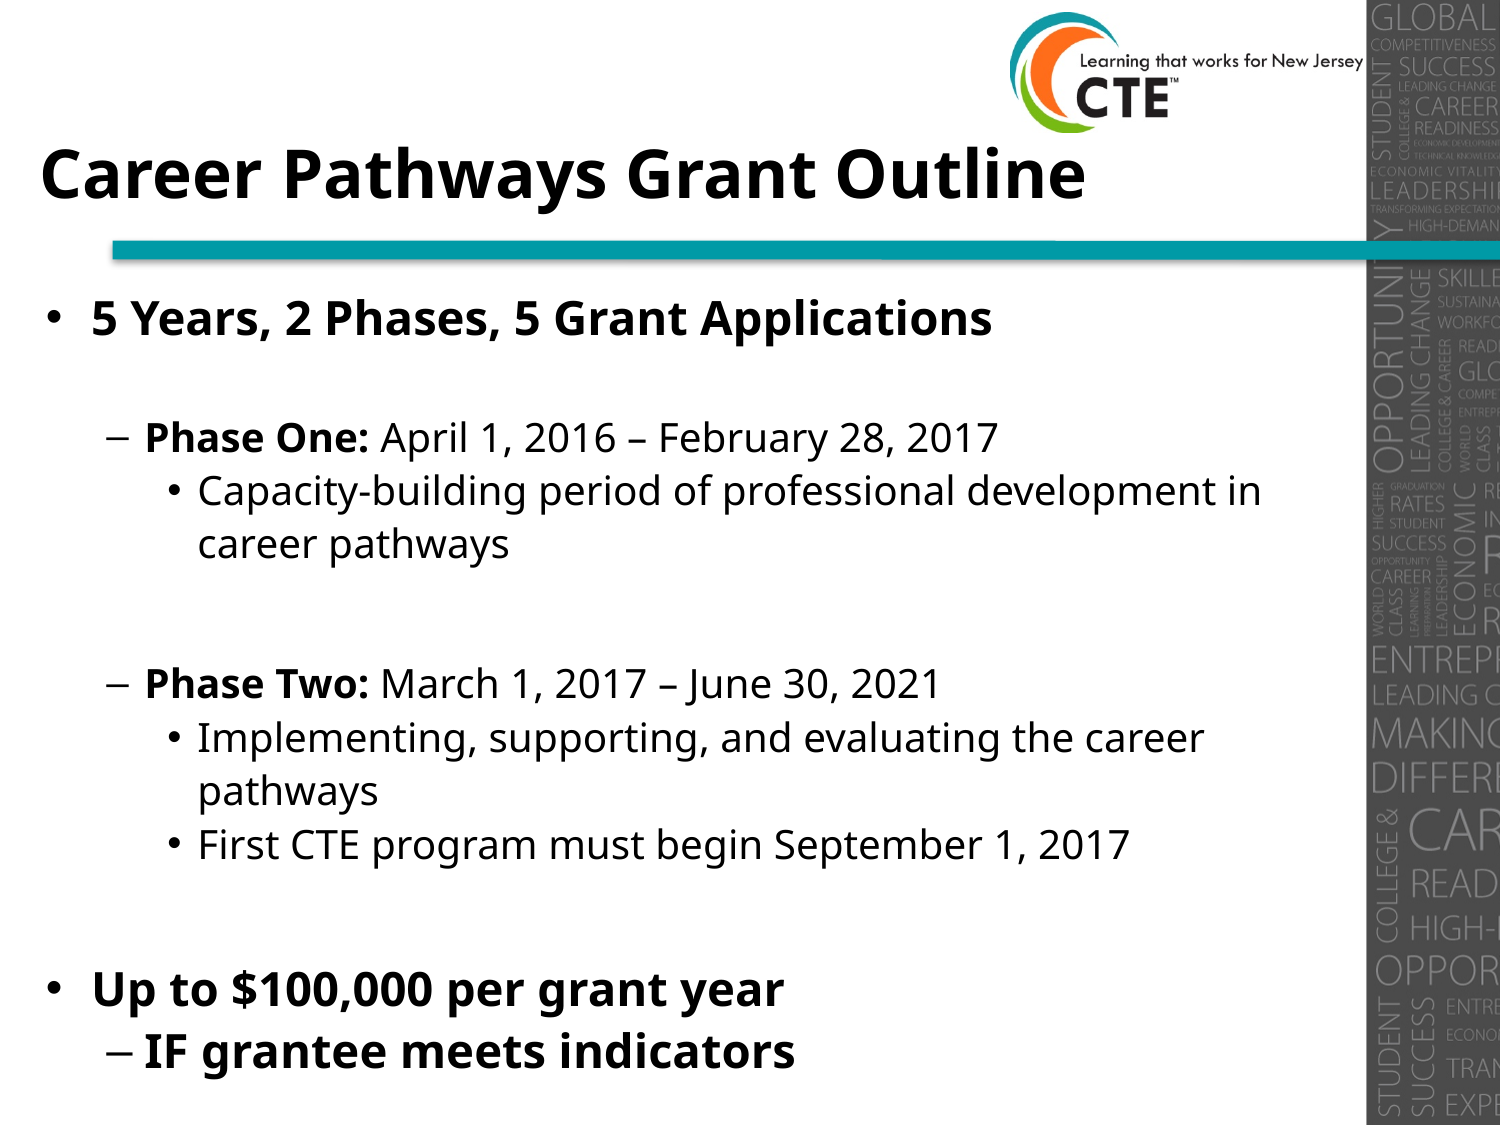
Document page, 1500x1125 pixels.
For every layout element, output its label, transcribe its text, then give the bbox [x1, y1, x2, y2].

picture [0, 0, 1500, 1125]
title Career Pathways Grant Outline [24, 99, 1175, 250]
list 5 Years, 2 Phases, 5 Grant Applications Phase One: April 1, 2016 – February 28, 2017 Capacity-building period of professional development in career pathways Phase Two: March 1, 2017 – June 30, 2021 Implementing, supporting, and evaluating the career pathways First CTE program must begin September 1, 2017 Up to $100,000 per grant year IF grantee meets indicators [30, 275, 1369, 1088]
